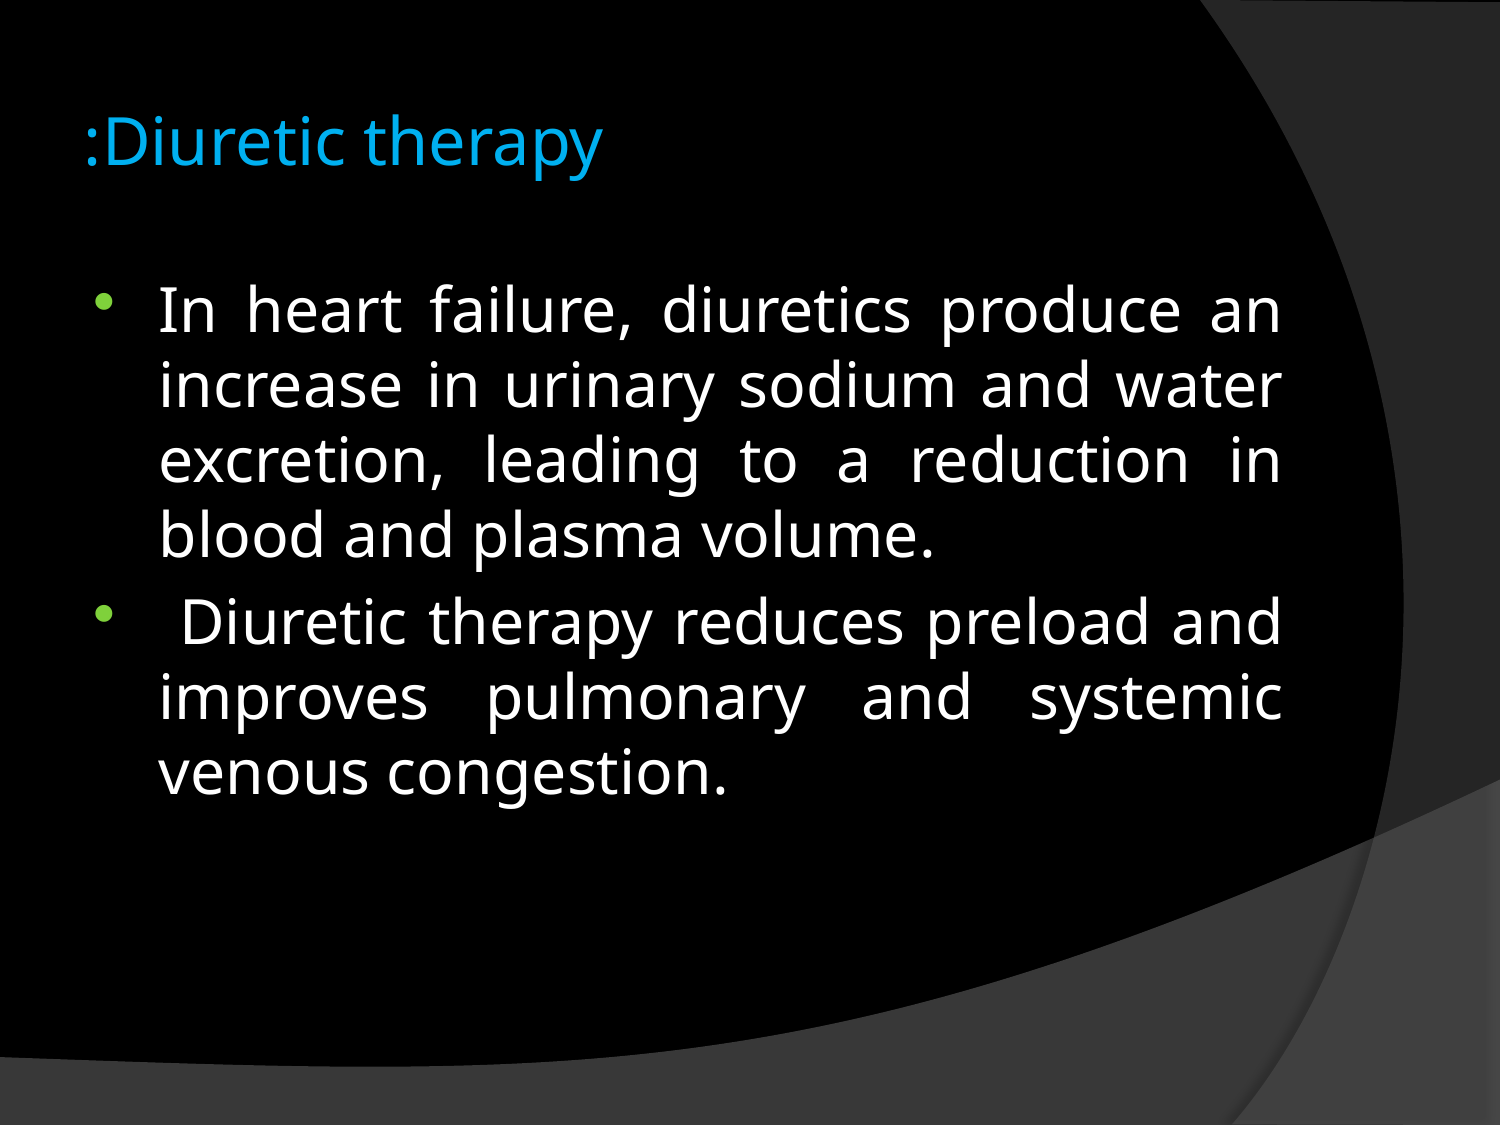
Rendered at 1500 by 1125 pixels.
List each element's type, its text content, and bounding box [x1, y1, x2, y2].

list In heart failure, diuretics produce an increase in urinary sodium and water excretion, leading to a reduction in blood and plasma volume. Diuretic therapy reduces preload and improves pulmonary and systemic venous congestion. [75, 262, 1300, 1005]
title Diuretic therapy: [75, 45, 1300, 233]
